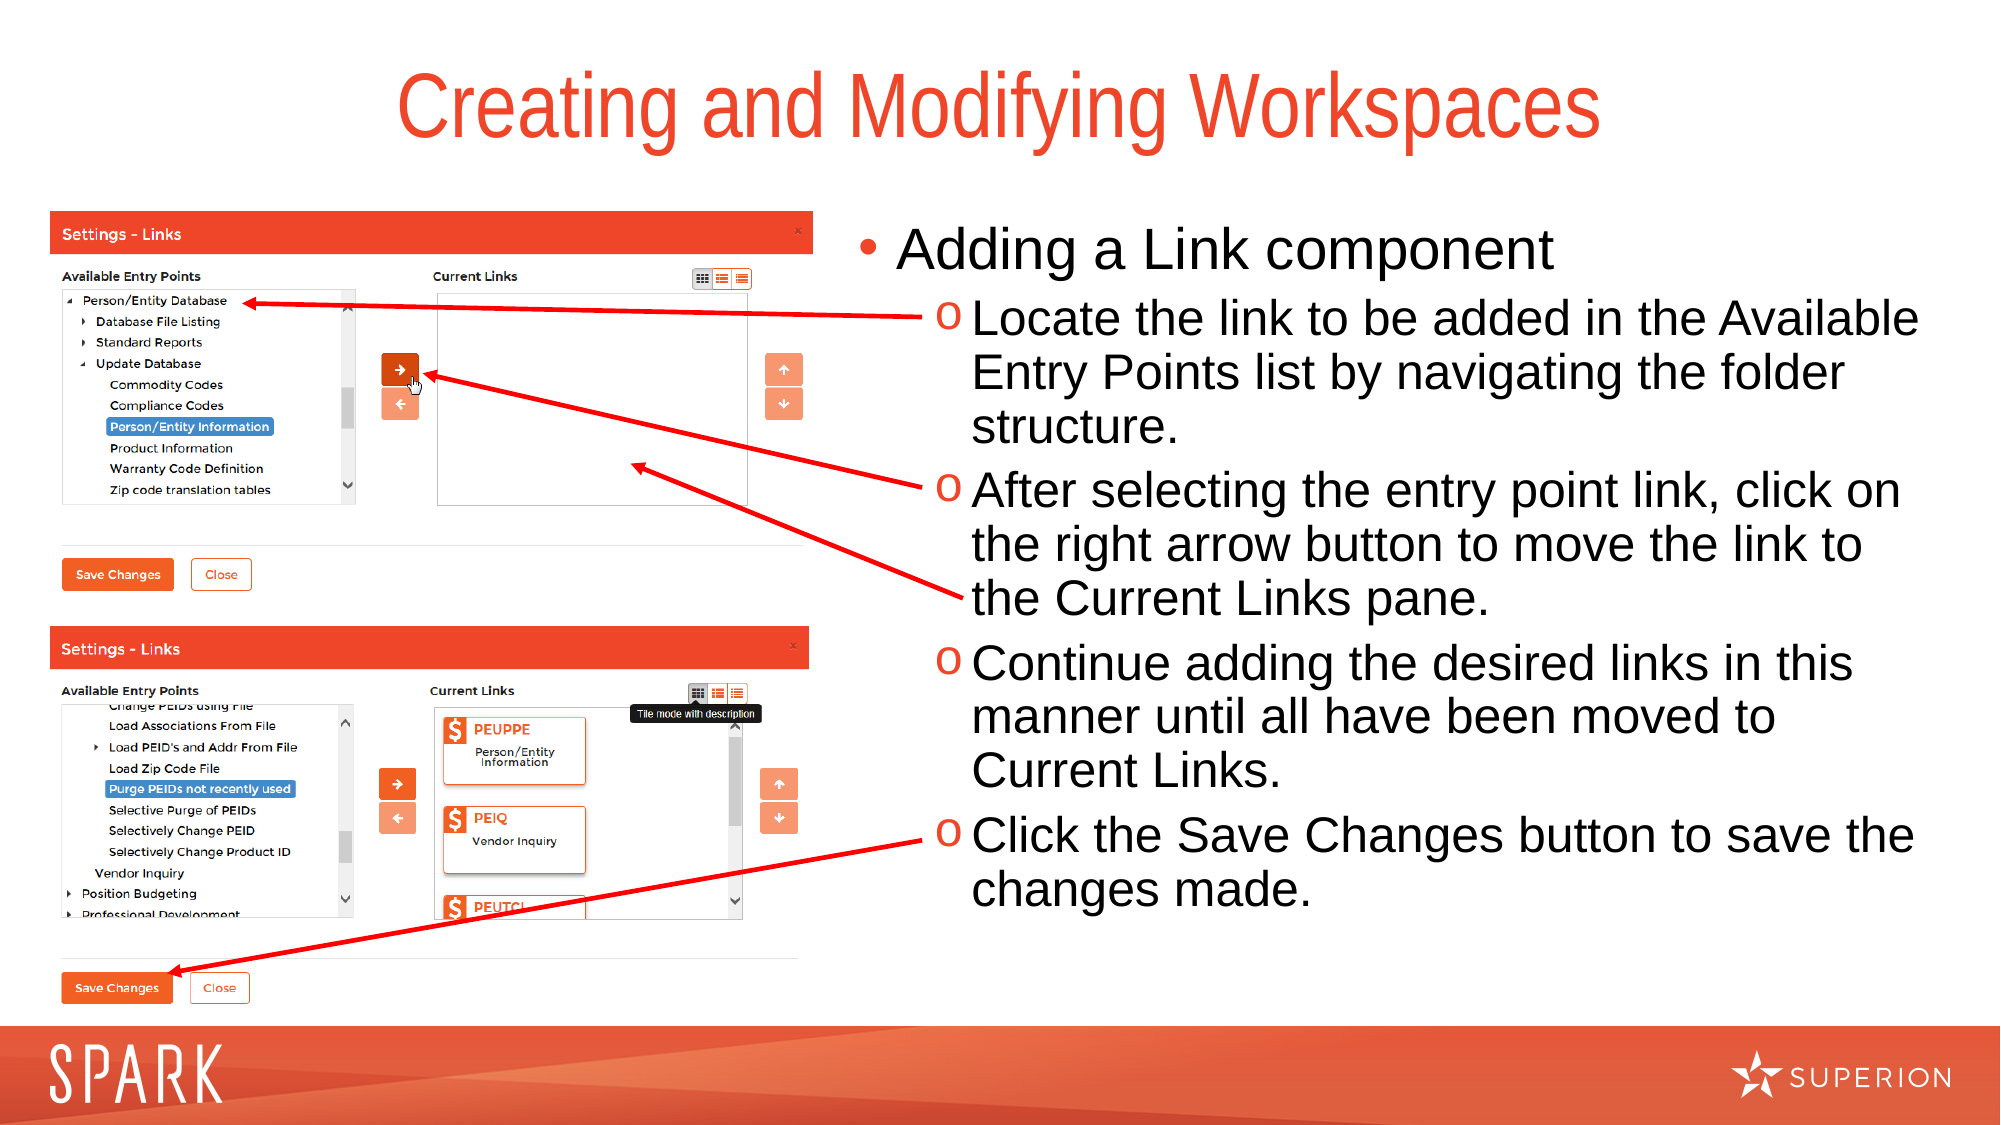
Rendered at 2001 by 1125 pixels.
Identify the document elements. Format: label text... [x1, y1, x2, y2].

picture [49, 626, 809, 1014]
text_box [167, 840, 923, 974]
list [49, 211, 812, 599]
picture [0, 1026, 2000, 1125]
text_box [242, 303, 923, 318]
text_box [422, 373, 923, 488]
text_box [630, 463, 963, 599]
title Creating and Modifying Workspaces [50, 18, 1950, 197]
list Adding a Link component Locate the link to be added in the Available Entry Points list by navigating the folder structure. After selecting the entry point link, click on the right arrow button to move the link to the Current Links pane. Continue adding the desired links in this manner until all have been moved to Current Links. Click the Save Changes button to save the changes made. [843, 211, 1951, 1014]
